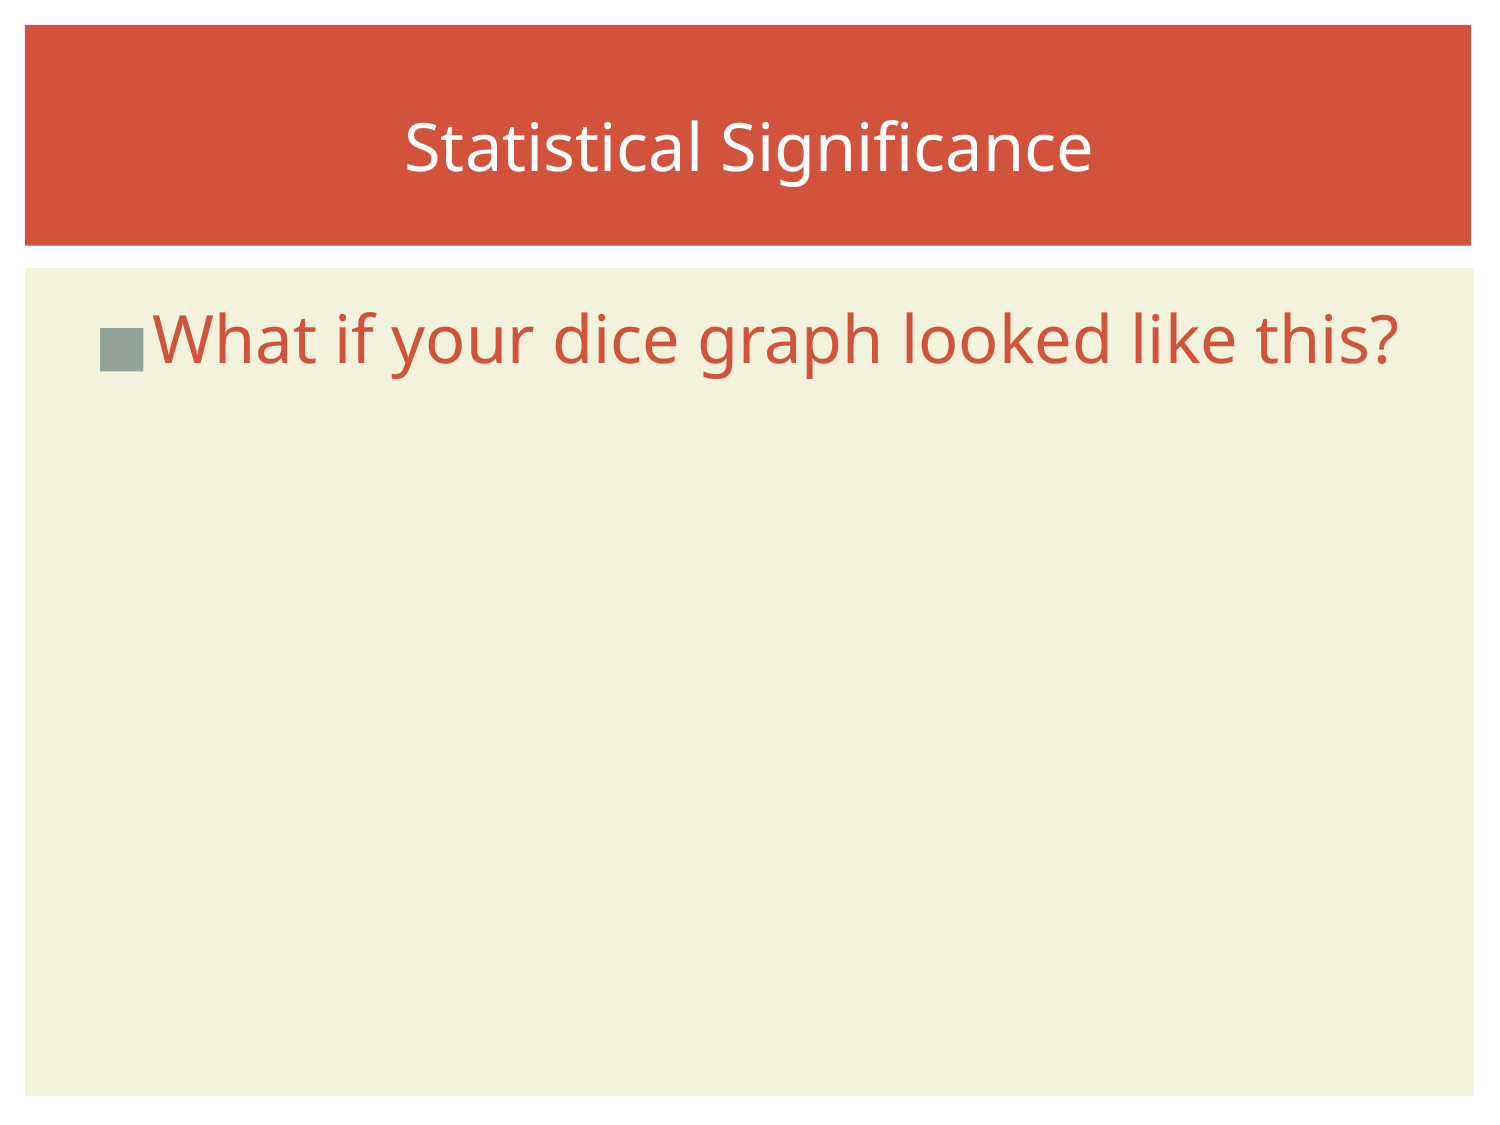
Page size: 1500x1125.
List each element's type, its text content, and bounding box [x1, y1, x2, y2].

title Statistical Significance [62, 58, 1438, 232]
list What if your dice graph looked like this? [62, 281, 1442, 1005]
